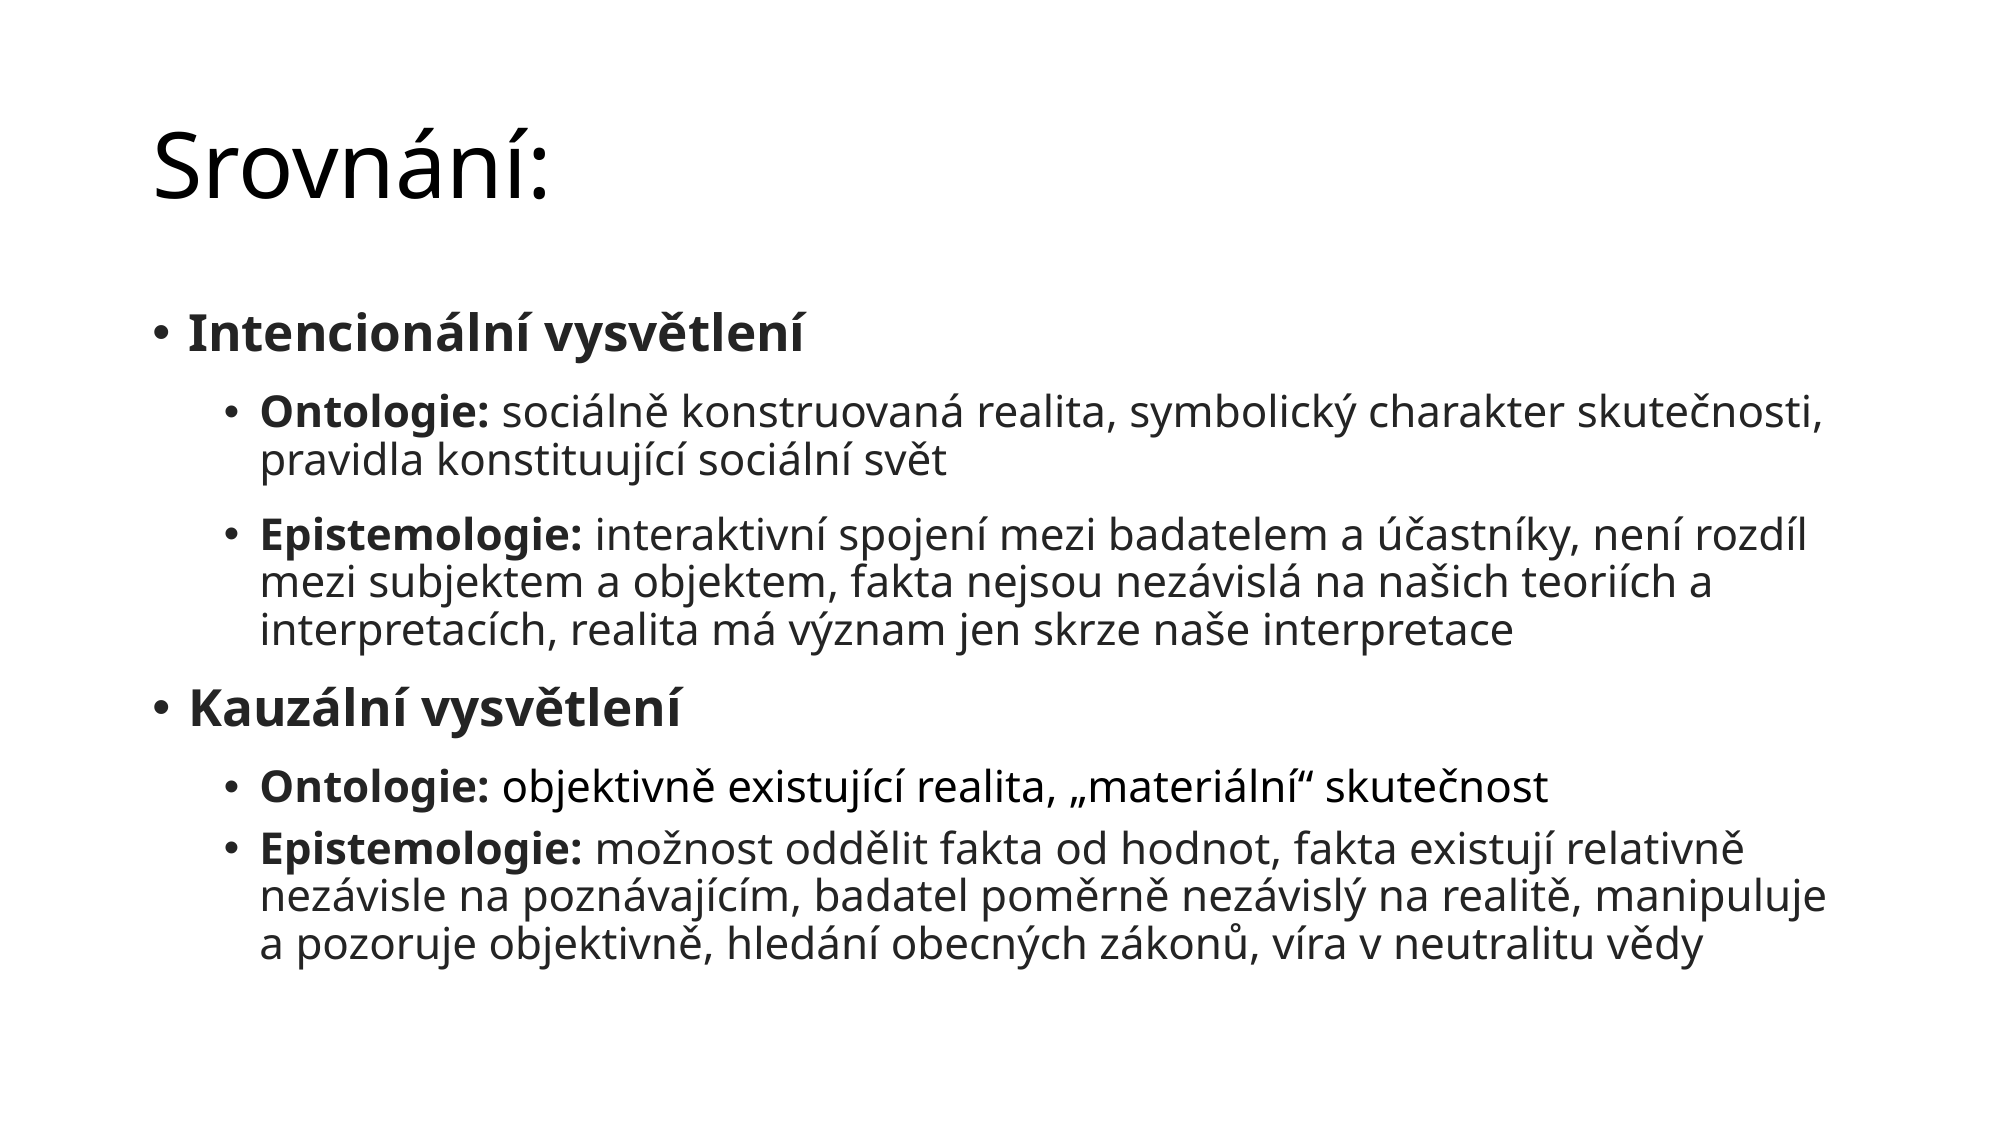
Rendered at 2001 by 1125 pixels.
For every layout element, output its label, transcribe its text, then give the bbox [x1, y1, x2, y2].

title Srovnání: [137, 59, 1863, 278]
list Intencionální vysvětlení Ontologie: sociálně konstruovaná realita, symbolický charakter skutečnosti, pravidla konstituující sociální svět Epistemologie: interaktivní spojení mezi badatelem a účastníky, není rozdíl mezi subjektem a objektem, fakta nejsou nezávislá na našich teoriích a interpretacích, realita má význam jen skrze naše interpretace Kauzální vysvětlení Ontologie: objektivně existující realita, „materiální“ skutečnost Epistemologie: možnost oddělit fakta od hodnot, fakta existují relativně nezávisle na poznávajícím, badatel poměrně nezávislý na realitě, manipuluje a pozoruje objektivně, hledání obecných zákonů, víra v neutralitu vědy [137, 299, 1863, 1014]
